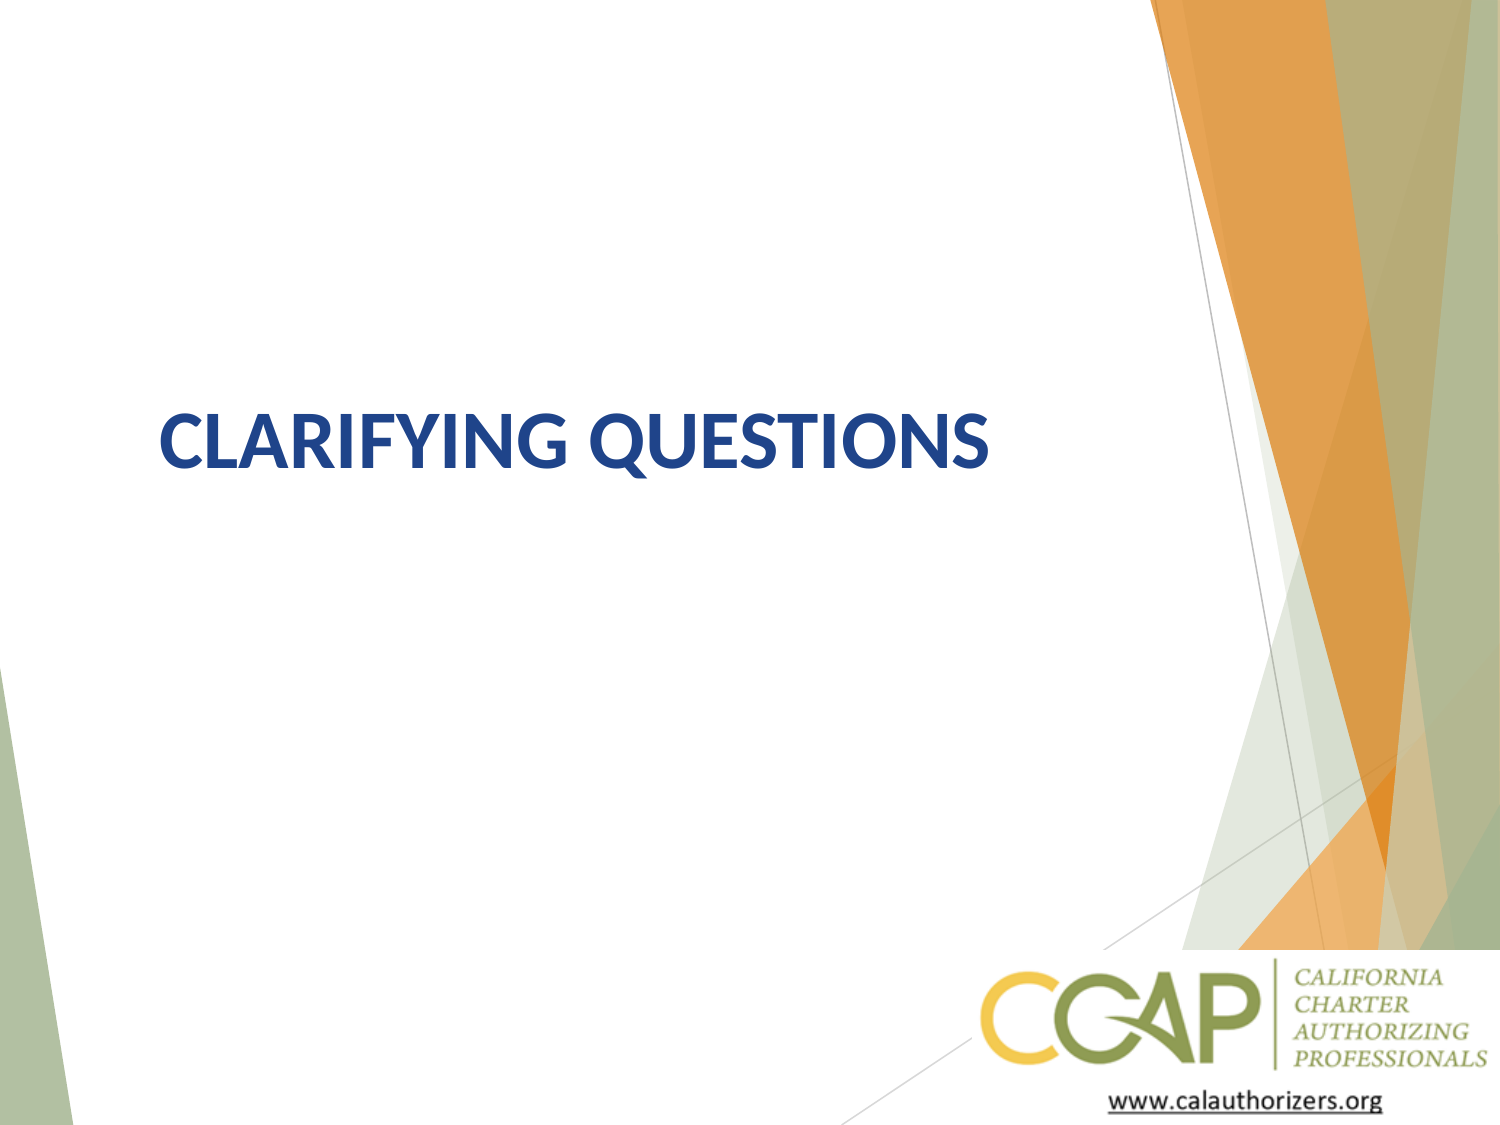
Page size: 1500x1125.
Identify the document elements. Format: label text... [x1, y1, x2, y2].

text_box CLARIFYING QUESTIONS [144, 377, 1177, 493]
picture [972, 950, 1500, 1125]
